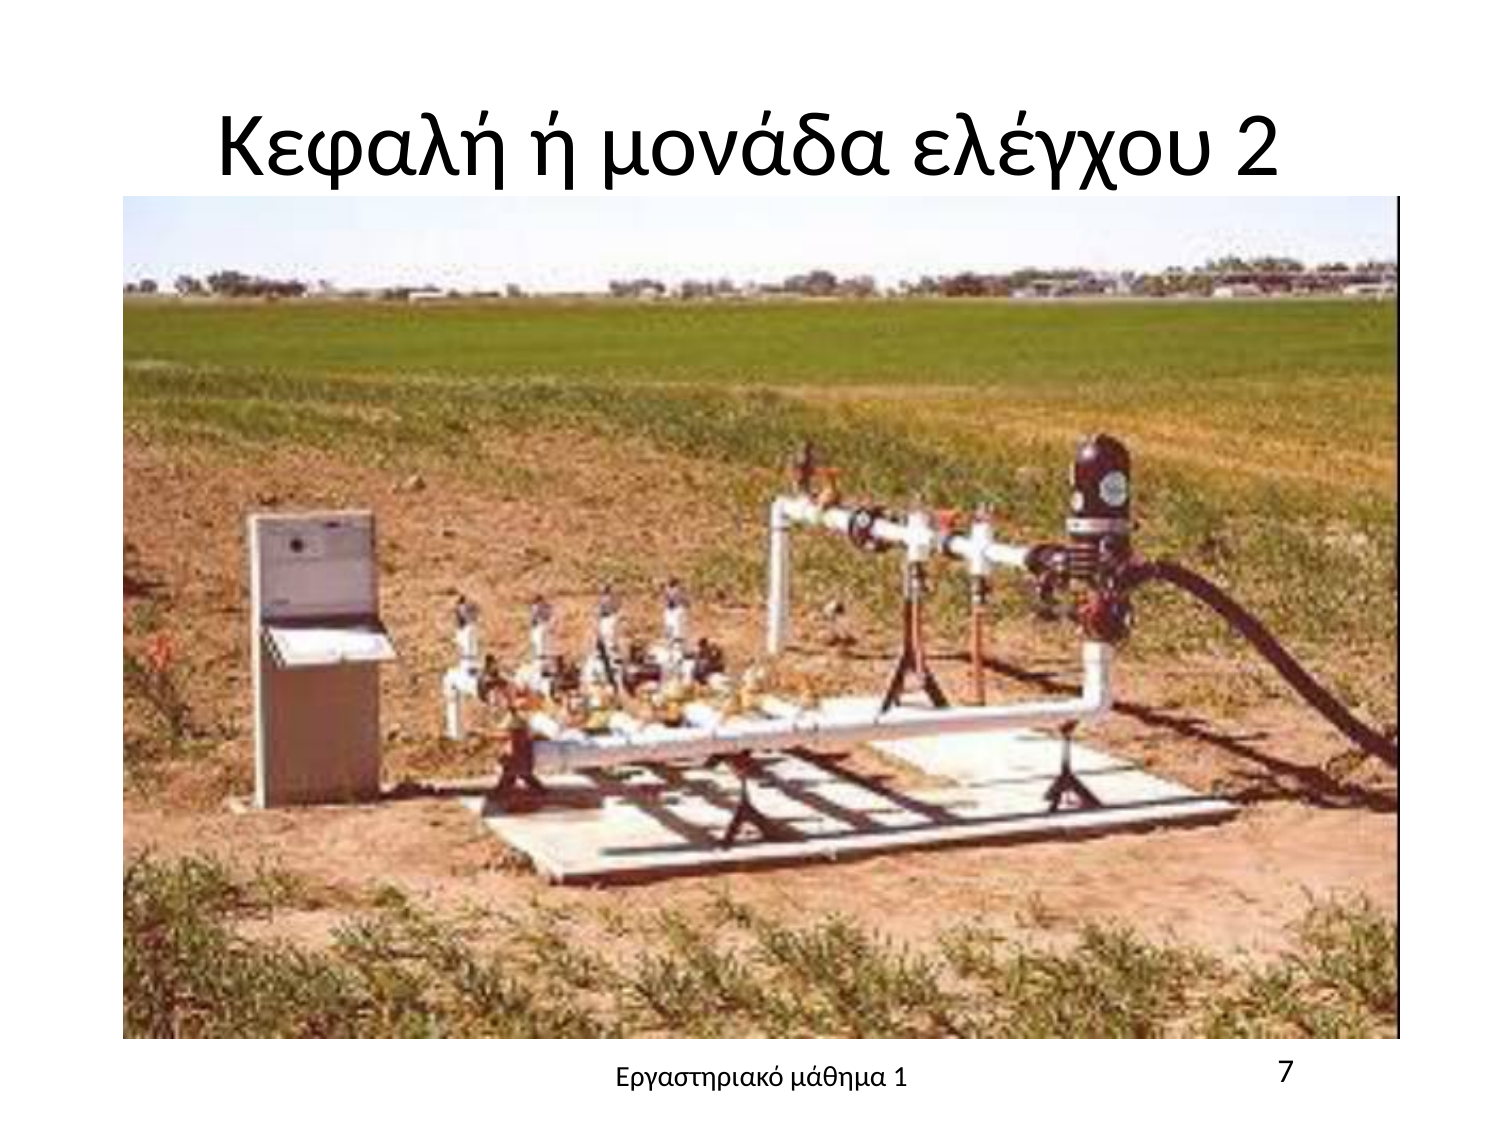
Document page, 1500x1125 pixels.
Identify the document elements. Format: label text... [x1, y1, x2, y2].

title Κεφαλή ή μονάδα ελέγχου 2 [75, 45, 1425, 233]
picture [123, 196, 1400, 1039]
